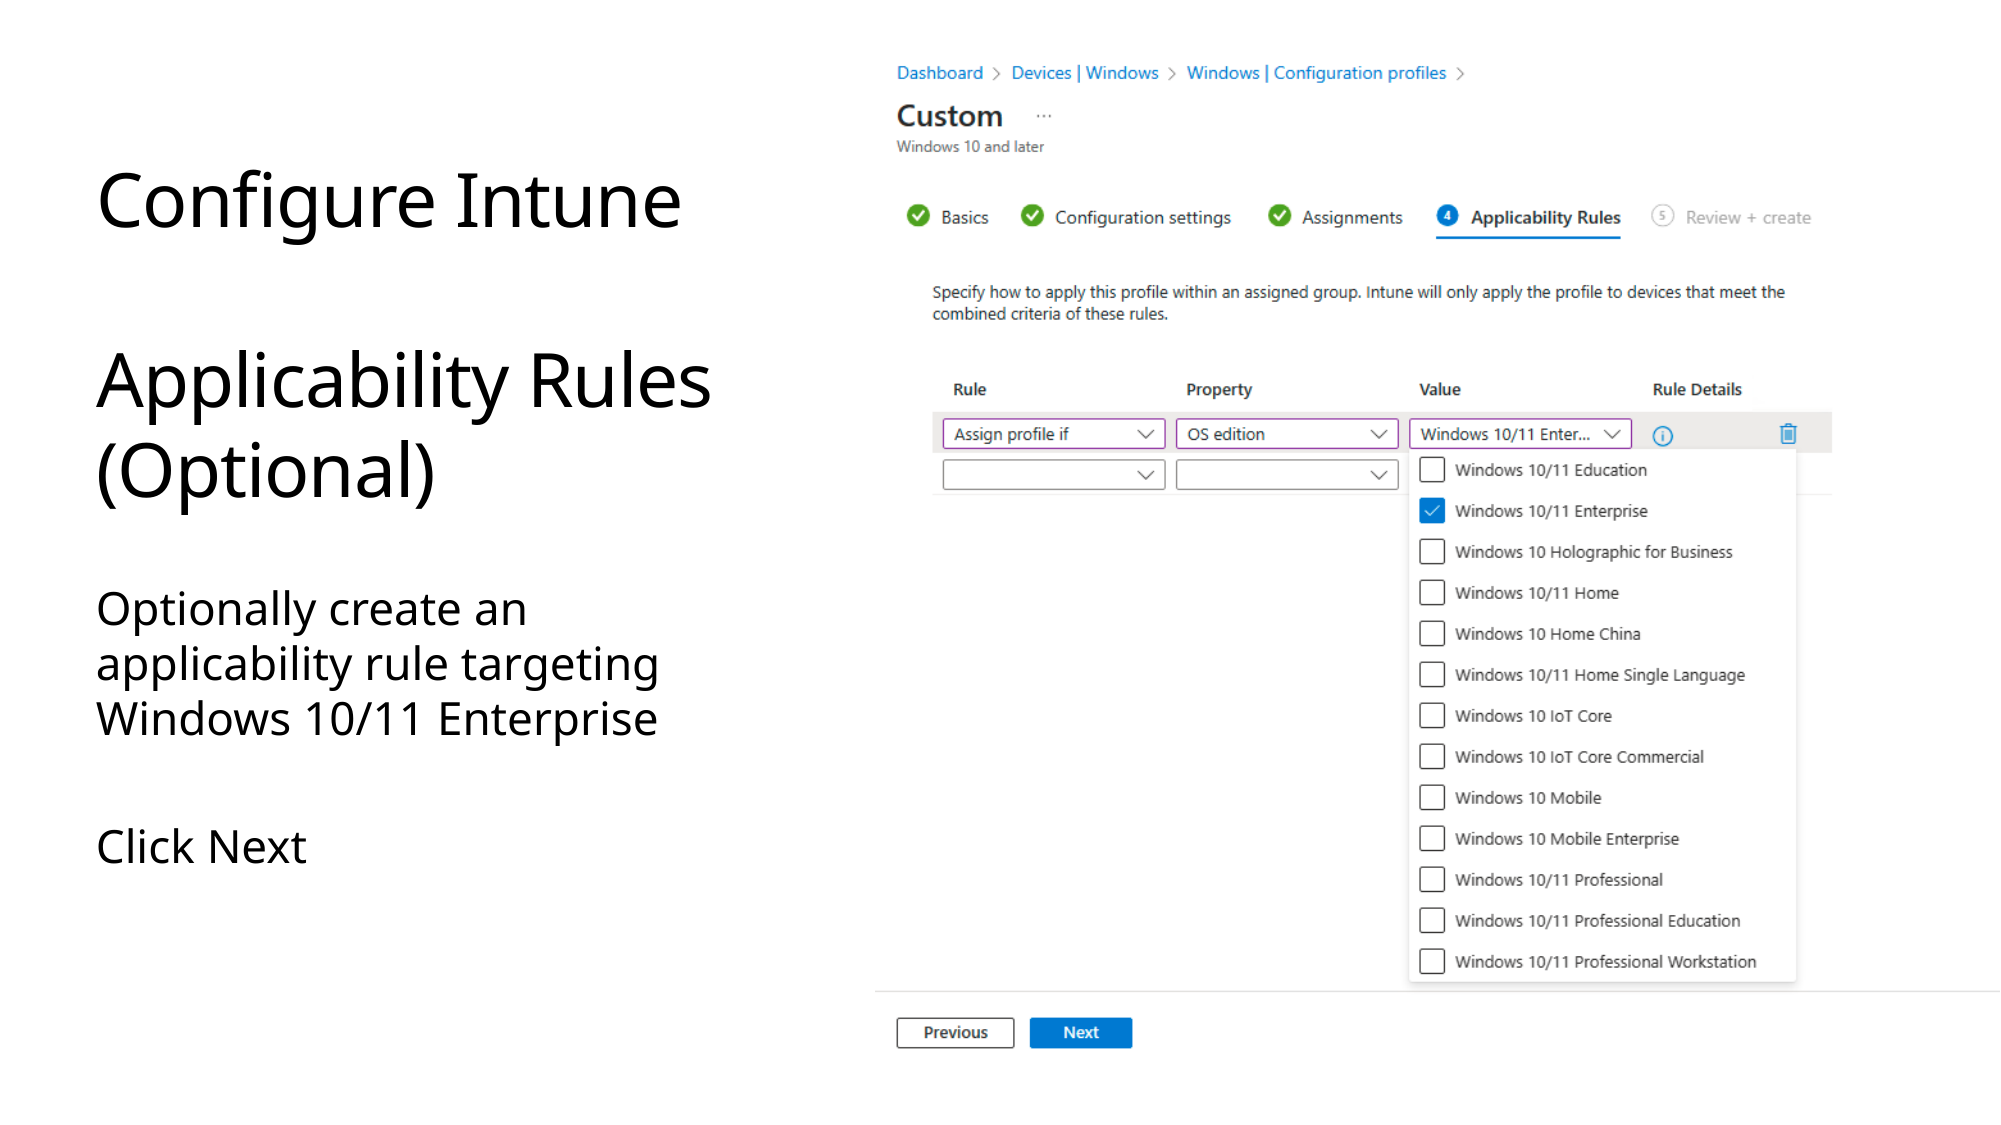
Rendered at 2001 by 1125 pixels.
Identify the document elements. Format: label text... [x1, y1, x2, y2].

title Configure Intune Applicability Rules (Optional) [96, 96, 779, 513]
list Optionally create an applicability rule targeting Windows 10/11 Enterprise Click Next [95, 579, 779, 1029]
picture [874, 56, 2000, 1069]
